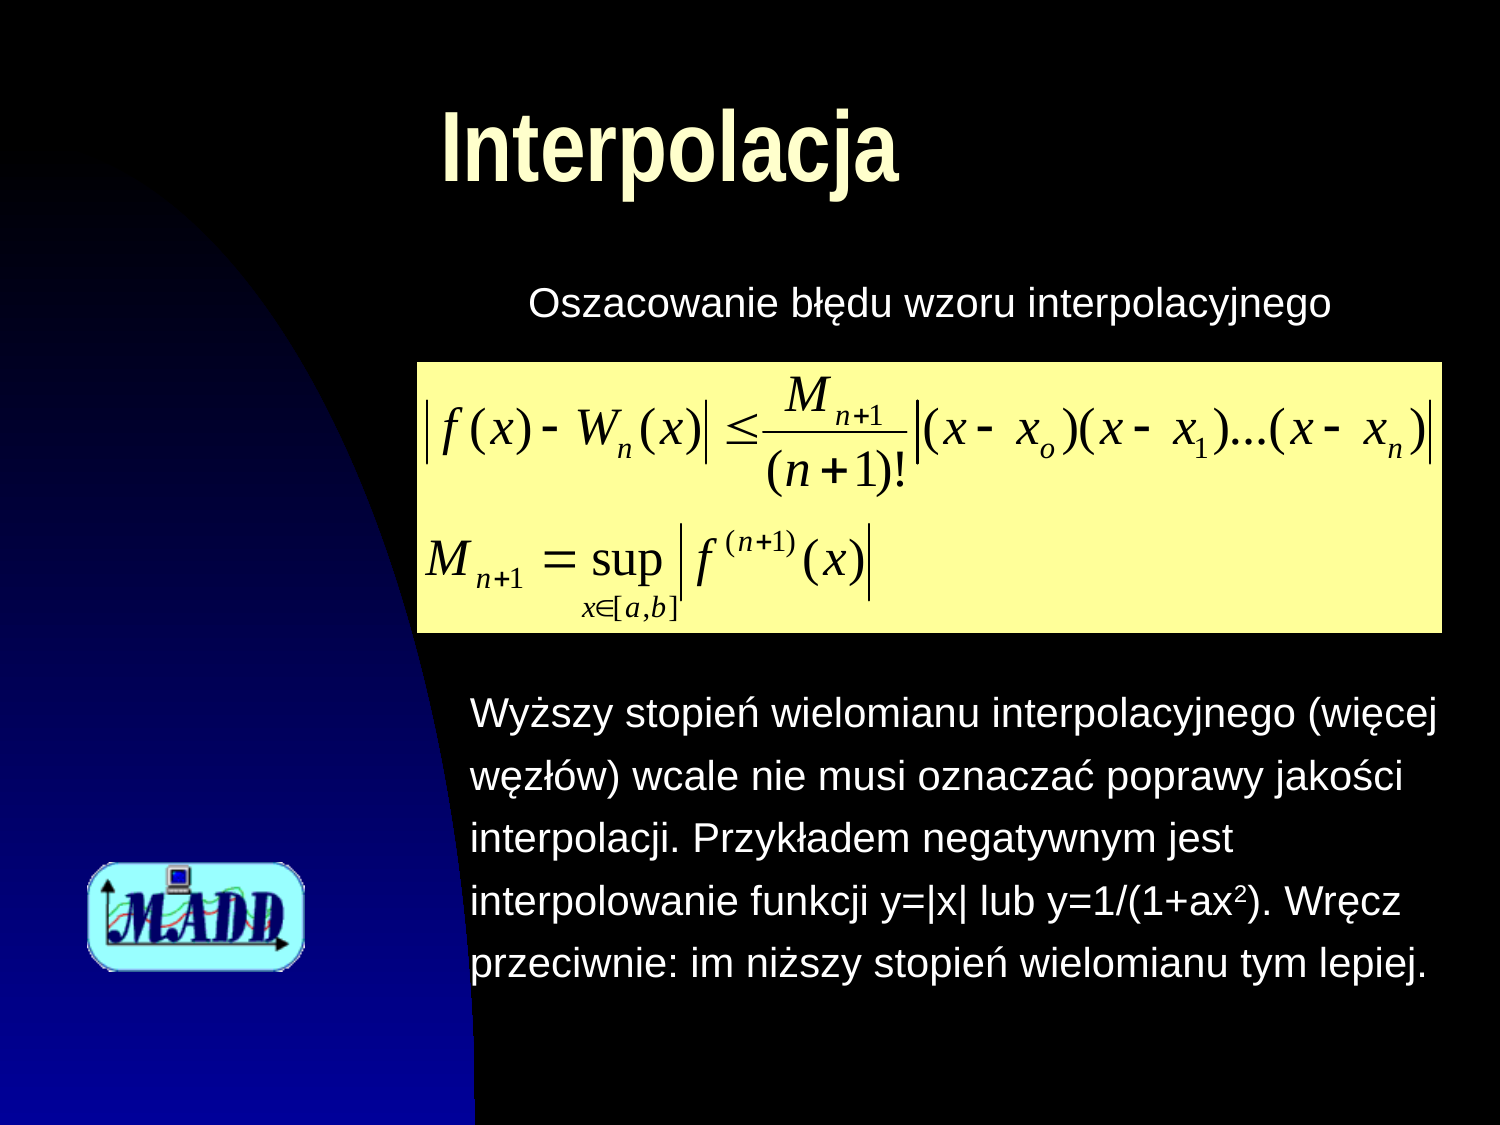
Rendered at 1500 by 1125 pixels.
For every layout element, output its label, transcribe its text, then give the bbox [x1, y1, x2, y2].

title Interpolacja [424, 62, 1426, 251]
picture [87, 862, 305, 973]
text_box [416, 361, 1443, 634]
list Oszacowanie błędu wzoru interpolacyjnego Wyższy stopień wielomianu interpolacyjnego (więcej węzłów) wcale nie musi oznaczać poprawy jakości interpolacji. Przykładem negatywnym jest interpolowanie funkcji y=|x| lub y=1/(1+ax2). Wręcz przeciwnie: im niższy stopień wielomianu tym lepiej. [454, 255, 1455, 931]
